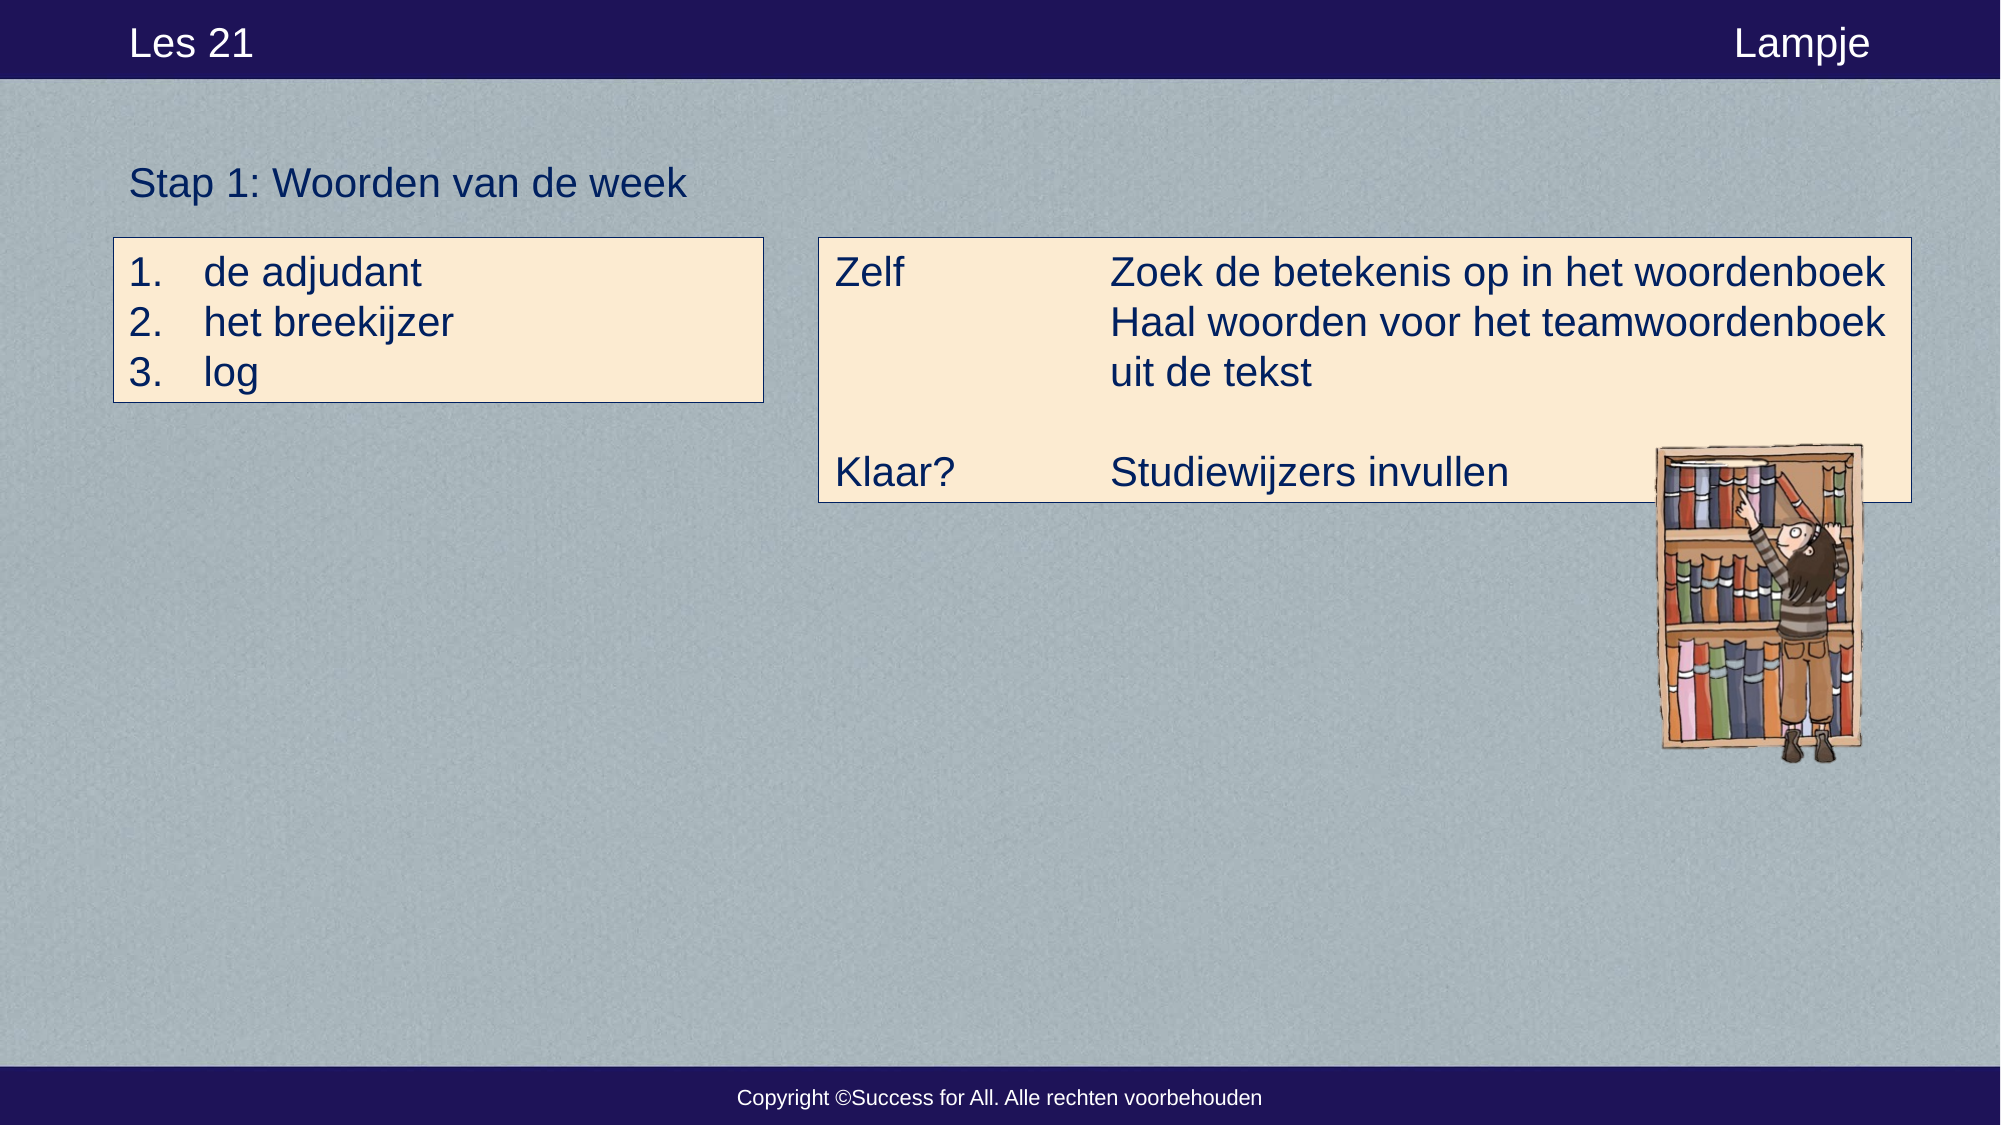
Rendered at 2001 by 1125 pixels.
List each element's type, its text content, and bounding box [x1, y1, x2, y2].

text_box Copyright ©Success for All. Alle rechten voorbehouden [0, 1076, 2000, 1125]
text_box Lampje [999, 8, 1886, 73]
text_box Zelf Zoek de betekenis op in het woordenboek Haal woorden voor het teamwoordenboek uit de tekst Klaar? Studiewijzers invullen [818, 237, 1912, 503]
text_box Stap 1: Woorden van de week [113, 148, 1635, 214]
text_box Les 21 [114, 8, 354, 73]
text_box de adjudant het breekijzer log [113, 237, 764, 403]
picture [0, 0, 2001, 1125]
